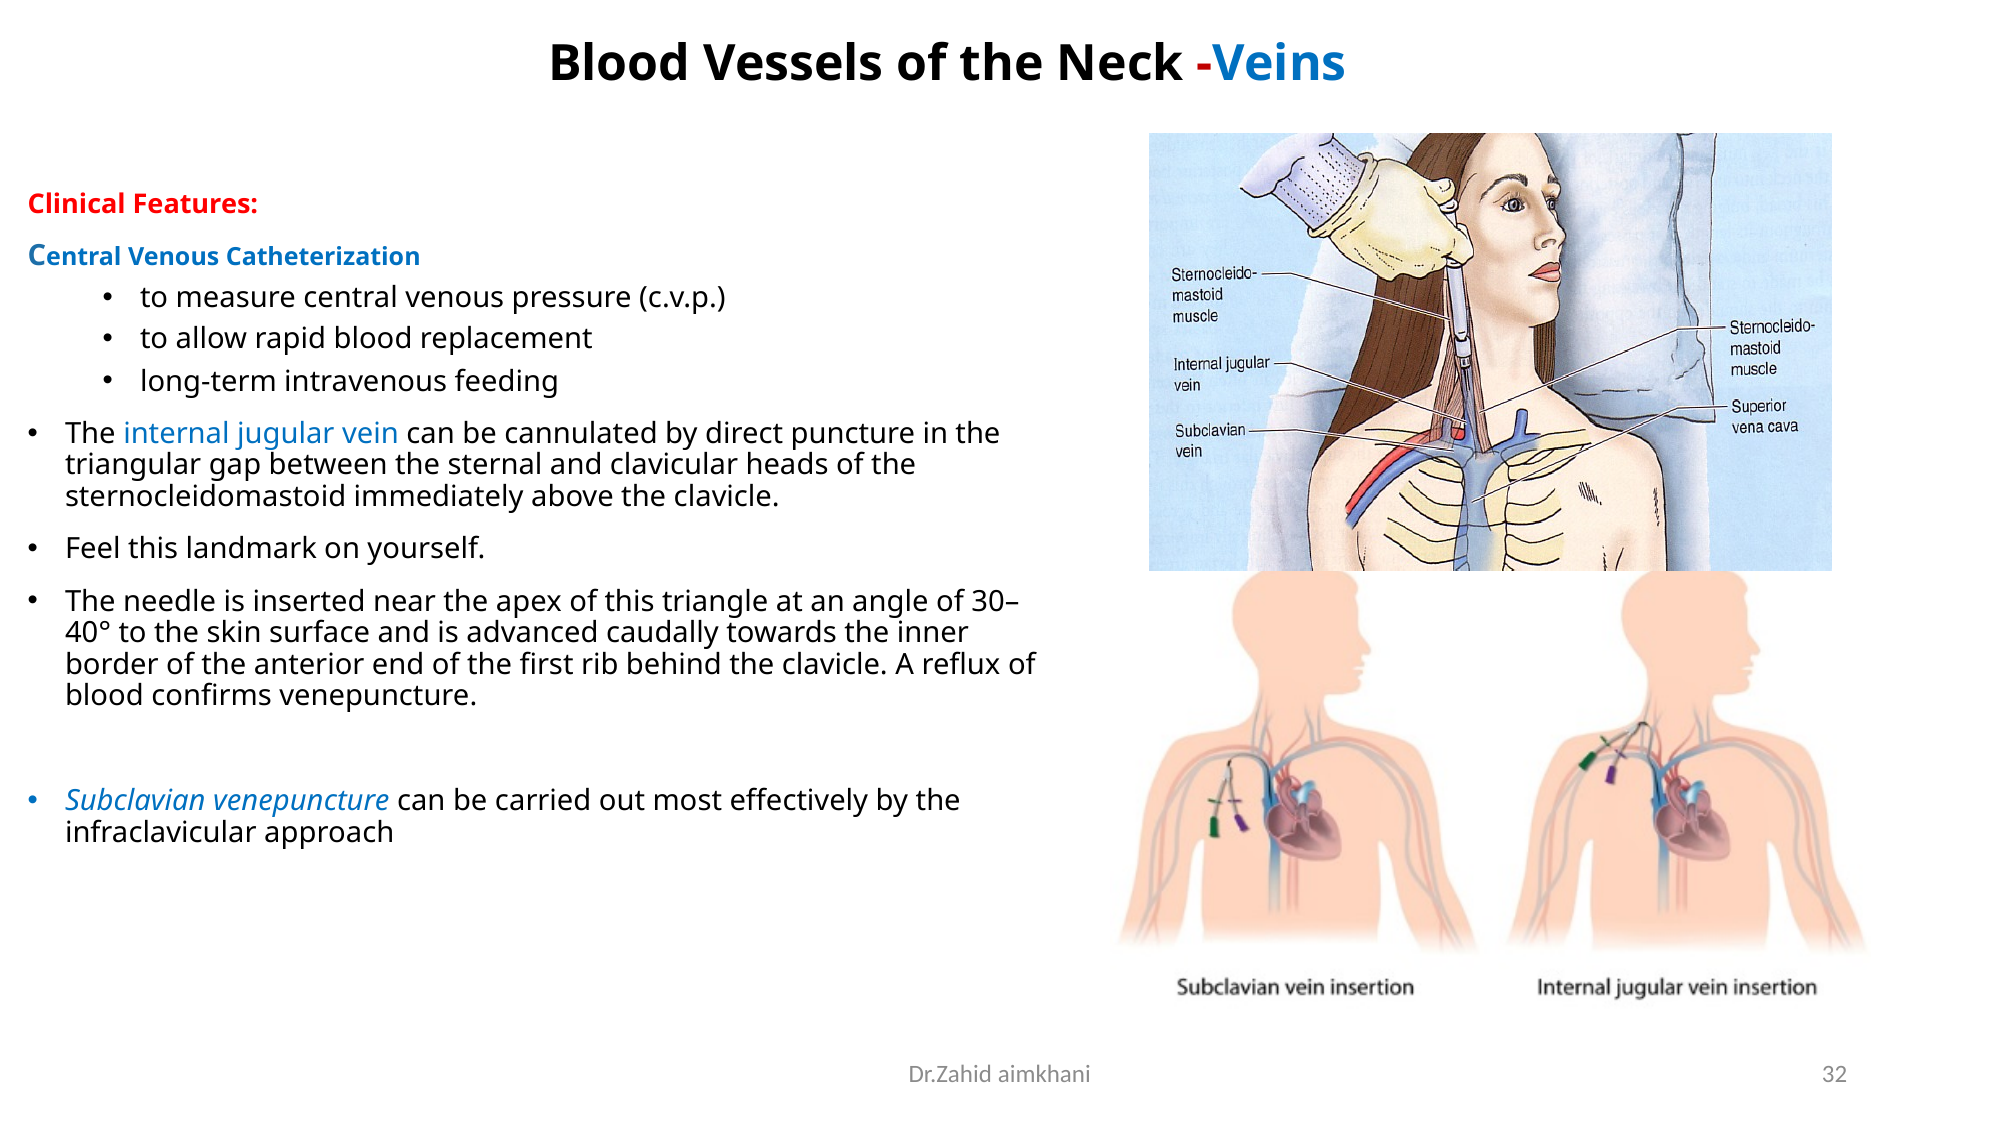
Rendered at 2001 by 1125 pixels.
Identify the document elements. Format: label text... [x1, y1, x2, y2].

footer Dr.Zahid aimkhani [662, 1042, 1338, 1103]
slide_number 32 [1412, 1042, 1863, 1103]
list Clinical Features: Central Venous Catheterization to measure central venous pressure (c.v.p.) to allow rapid blood replacement long-term intravenous feeding The internal jugular vein can be cannulated by direct puncture in the triangular gap between the sternal and clavicular heads of the sternocleidomastoid immediately above the clavicle. Feel this landmark on yourself. The needle is inserted near the apex of this triangle at an angle of 30–40° to the skin surface and is advanced caudally towards the inner border of the anterior end of the first rib behind the clavicle. A reflux of blood confirms venepuncture. Subclavian venepuncture can be carried out most effectively by the infraclavicular approach [12, 65, 1072, 1039]
text_box Blood Vessels of the Neck -Veins [533, 23, 1362, 98]
picture [1110, 133, 1871, 1023]
